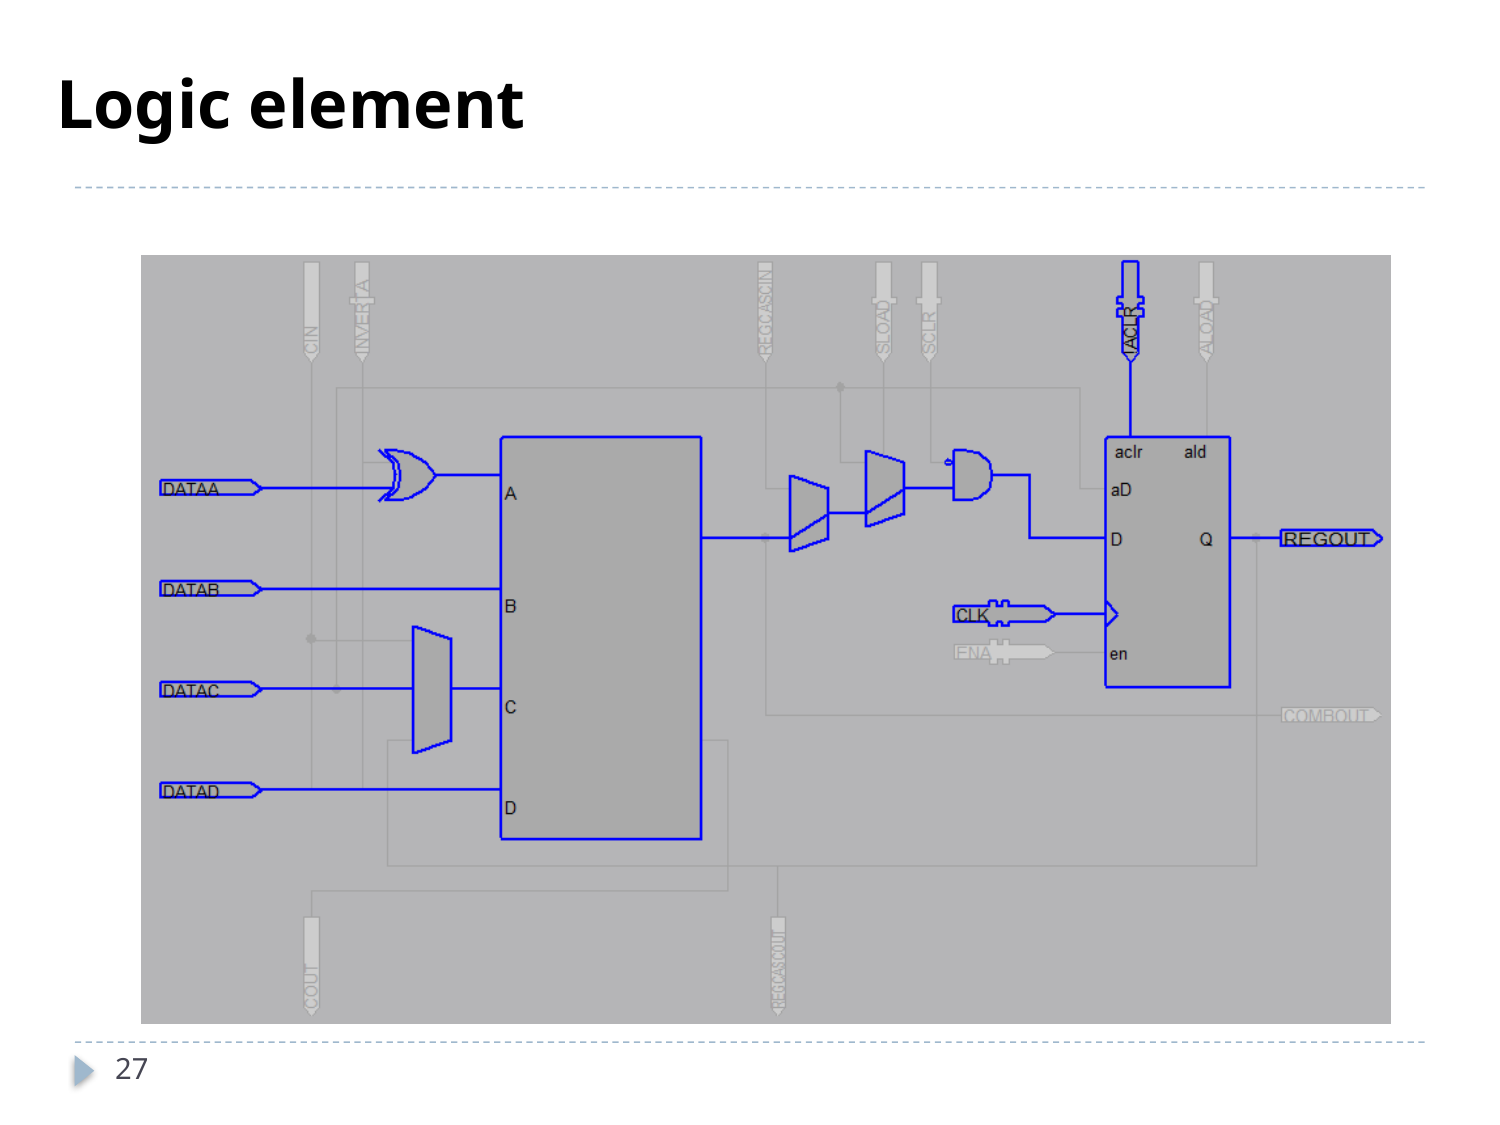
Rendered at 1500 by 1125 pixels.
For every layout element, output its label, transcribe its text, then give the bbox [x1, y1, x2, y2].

picture [140, 255, 1391, 1024]
slide_number 27 [100, 1042, 426, 1103]
title Logic element [41, 0, 1317, 149]
